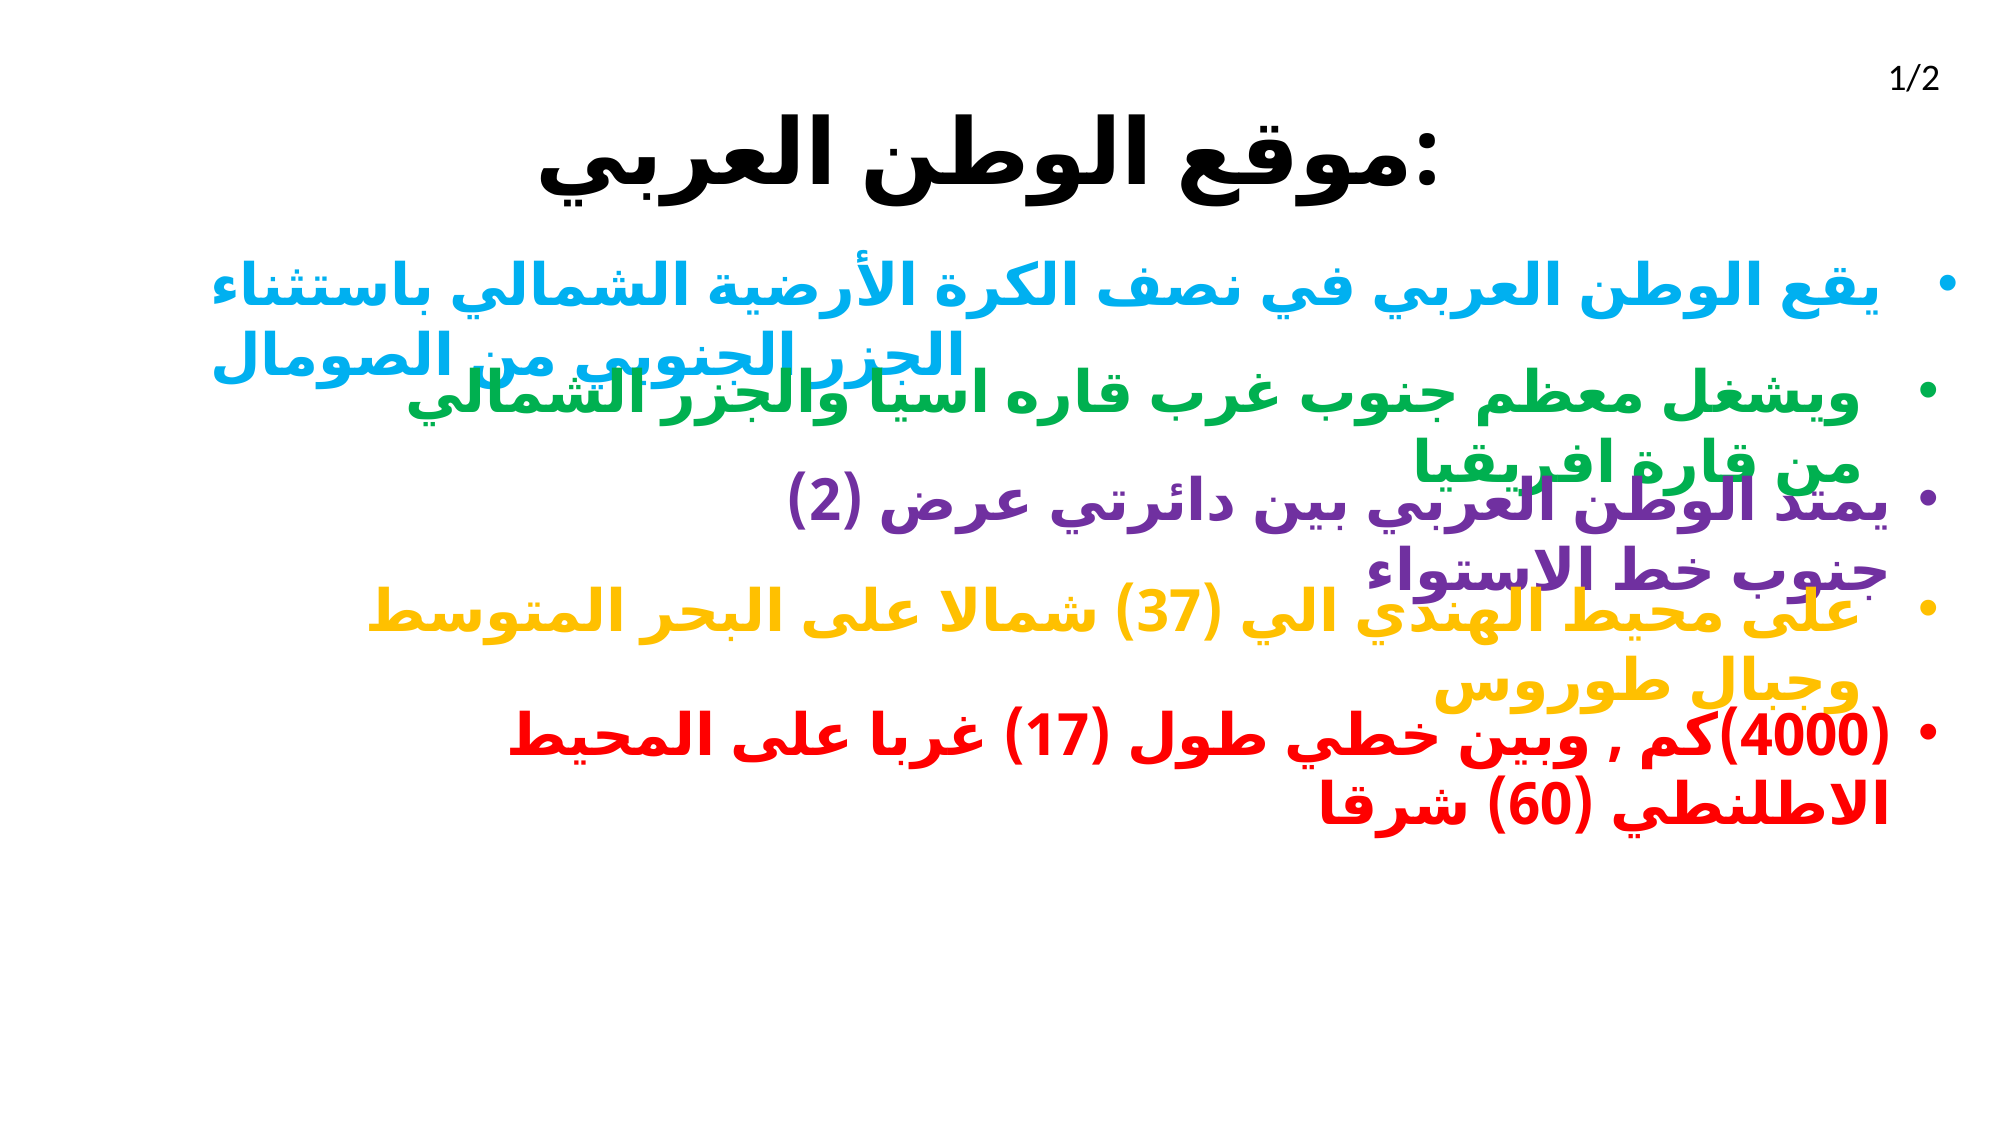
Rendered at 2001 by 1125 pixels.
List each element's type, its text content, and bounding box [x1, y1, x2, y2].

title موقع الوطن العربي: [238, 0, 1738, 213]
text_box ويشغل معظم جنوب غرب قاره اسيا والجزر الشمالي من قارة افريقيا [370, 347, 1954, 502]
text_box يقع الوطن العربي في نصف الكرة الأرضية الشمالي باستثناء الجزر الجنوبي من الصومال [195, 239, 2000, 395]
text_box 1/2 [1872, 45, 2000, 106]
text_box يمتد الوطن العربي بين دائرتي عرض (2) جنوب خط الاستواء [617, 454, 1954, 565]
text_box على محيط الهندي الي (37) شمالا على البحر المتوسط وجبال طوروس [237, 565, 1954, 720]
text_box (4000)كم , وبين خطي طول (17) غربا على المحيط الاطلنطي (60) شرقا [355, 689, 1954, 844]
